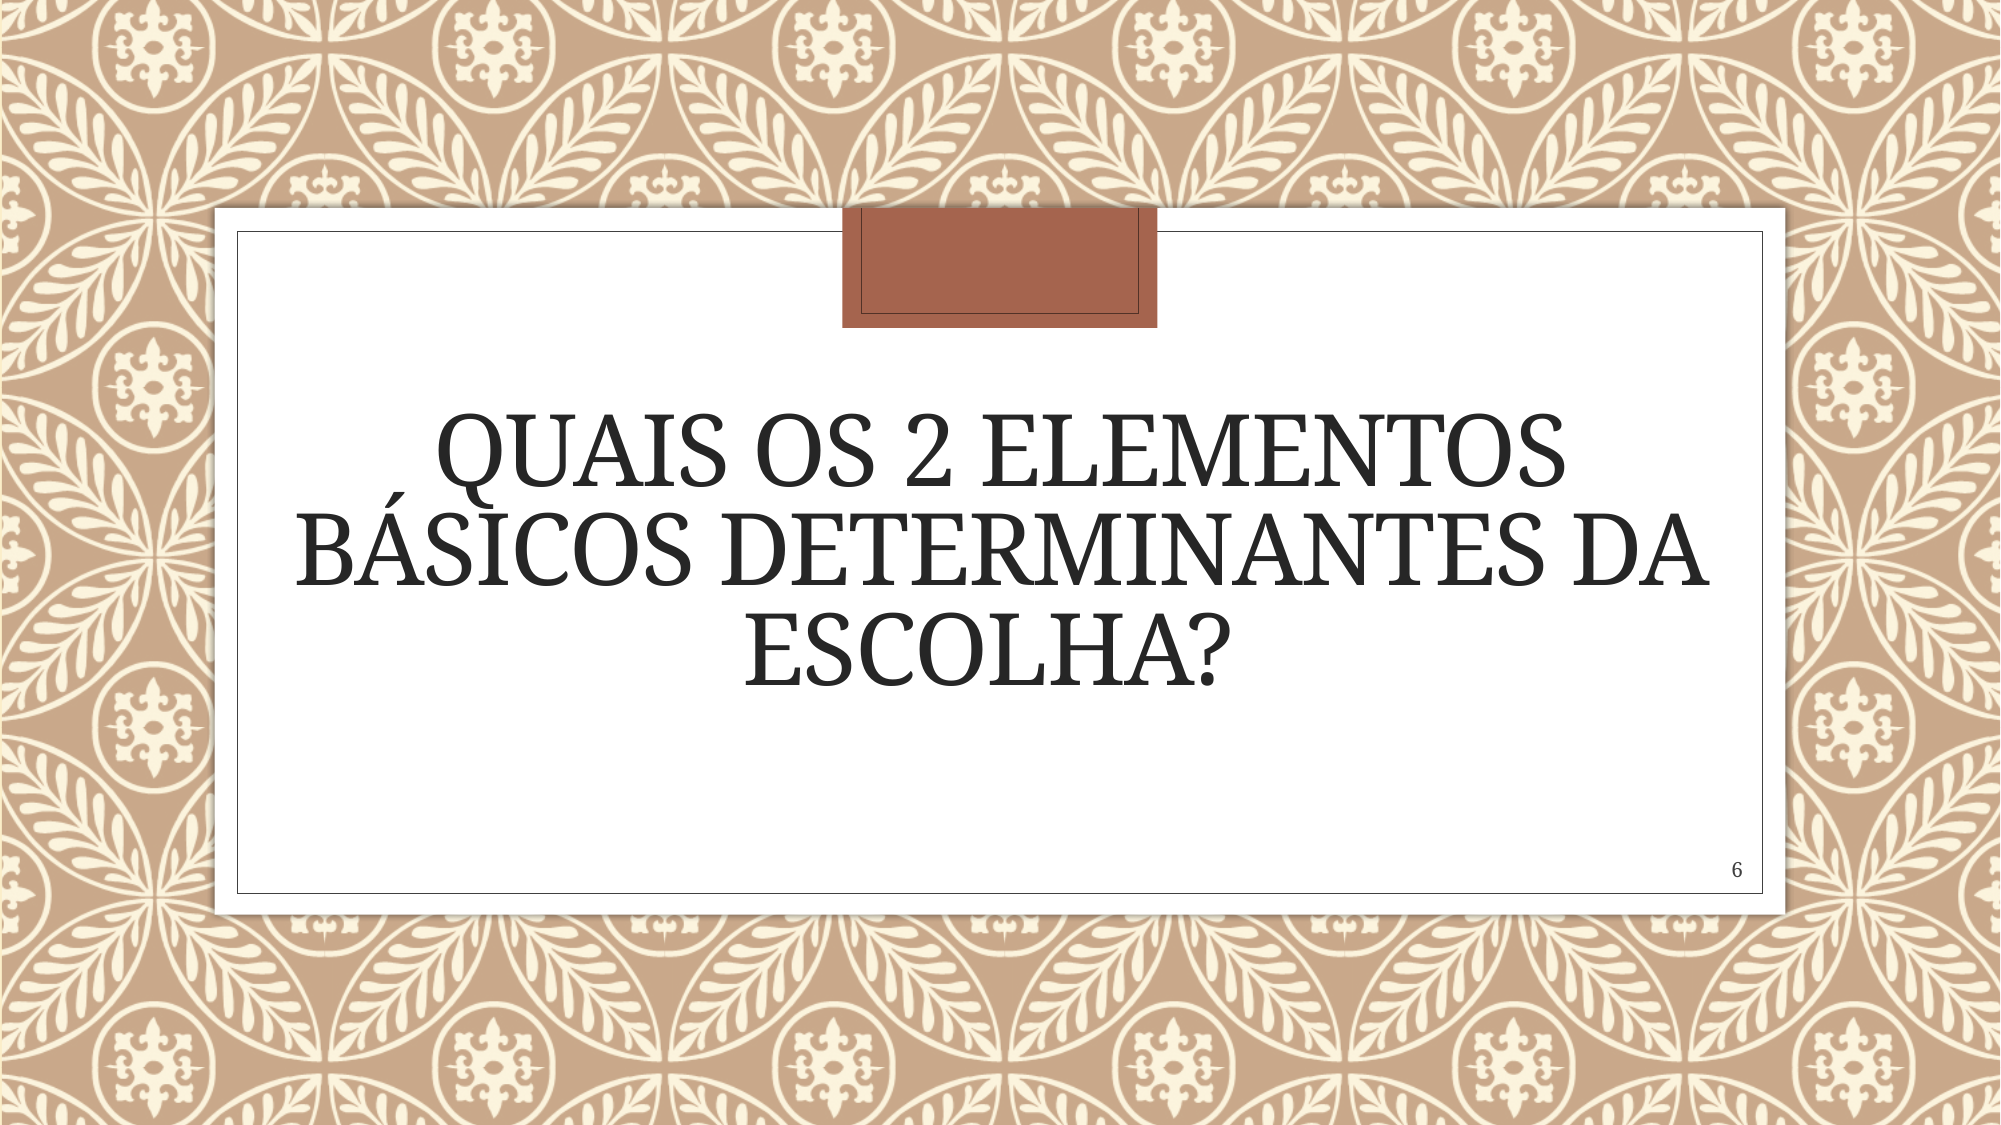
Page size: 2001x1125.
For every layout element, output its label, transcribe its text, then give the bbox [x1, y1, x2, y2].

slide_number 6 [1411, 855, 1758, 893]
title Quais os 2 elementos básicos determinantes da escolha? [256, 343, 1745, 769]
